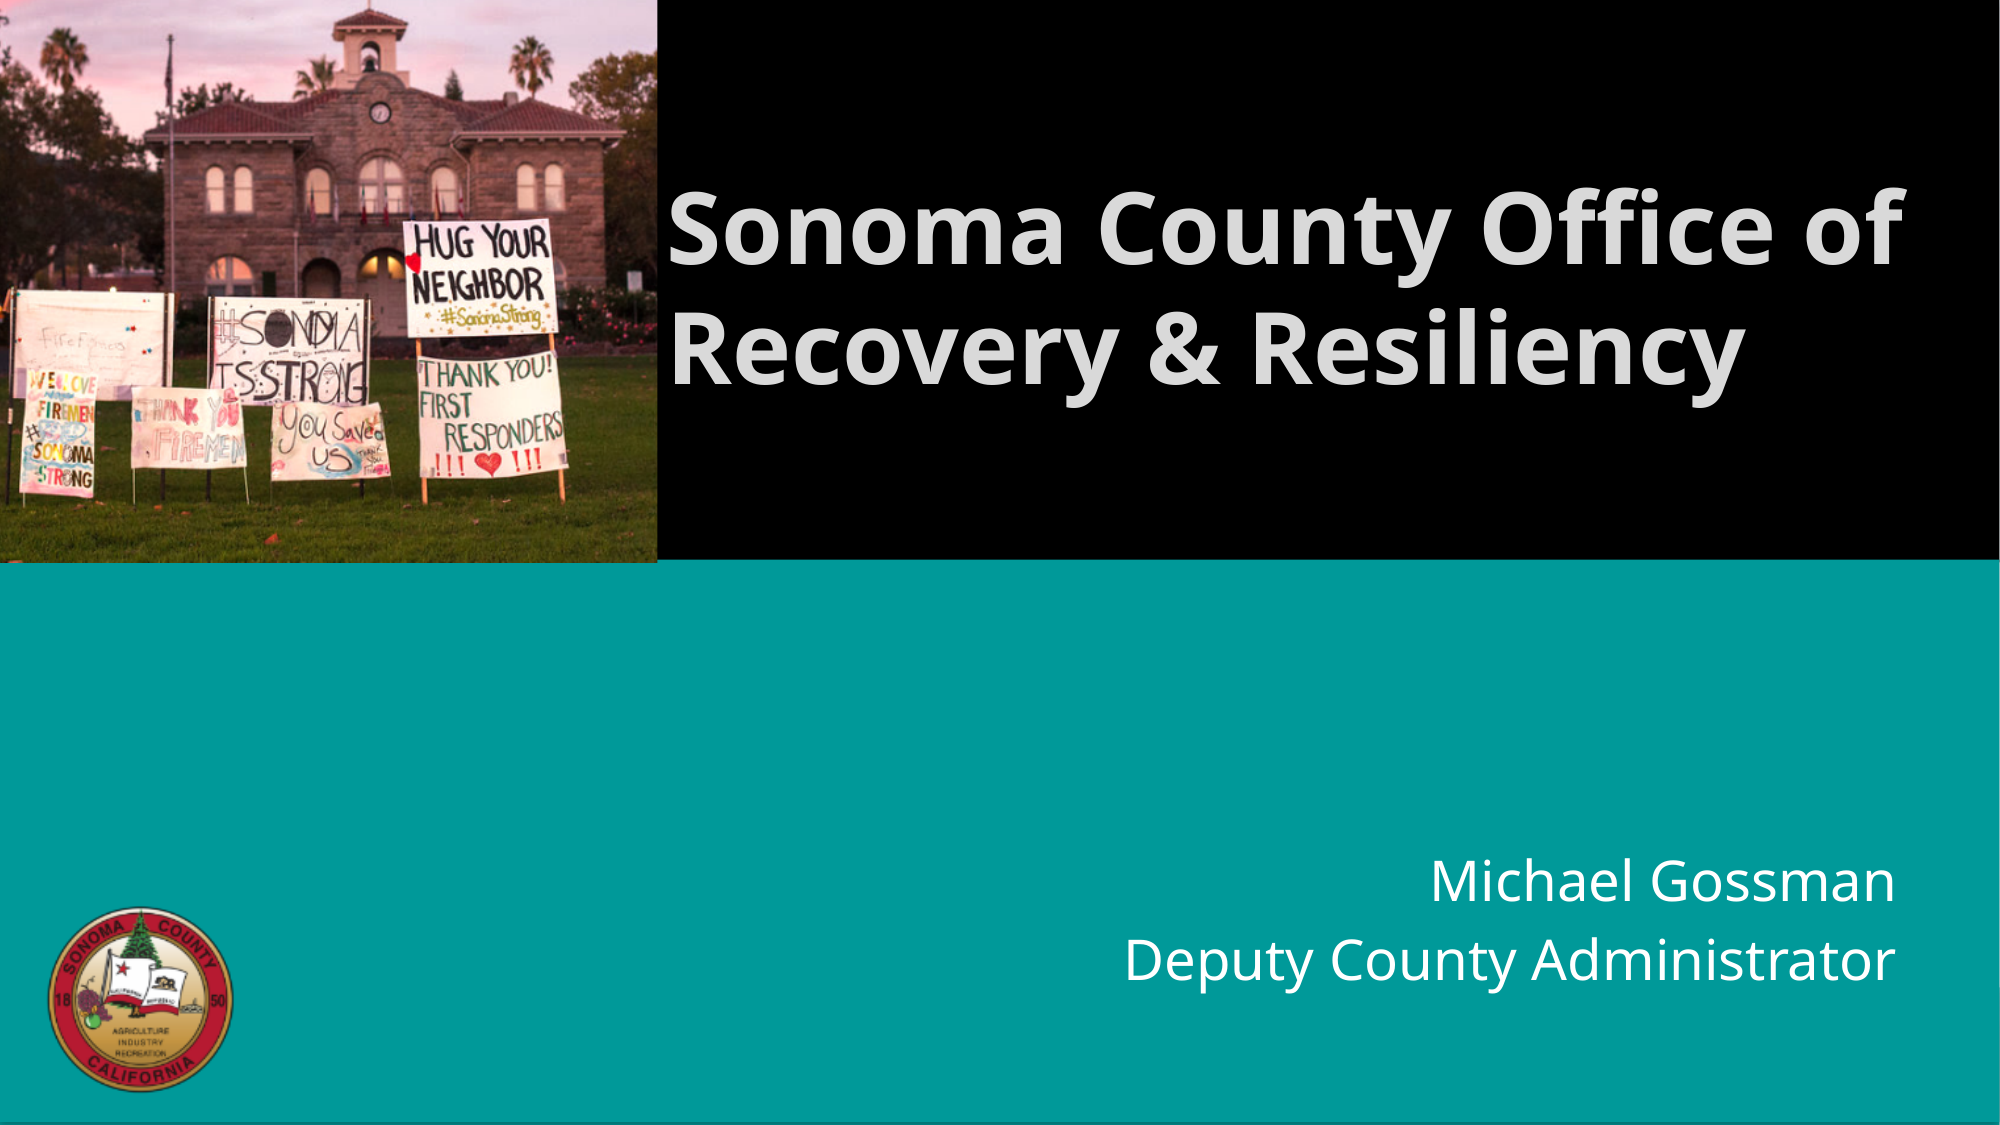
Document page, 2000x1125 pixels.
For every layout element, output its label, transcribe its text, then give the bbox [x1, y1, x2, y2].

picture [0, 0, 658, 563]
picture [34, 899, 248, 1113]
subtitle Michael Gossman Deputy County Administrator [91, 837, 1913, 1000]
